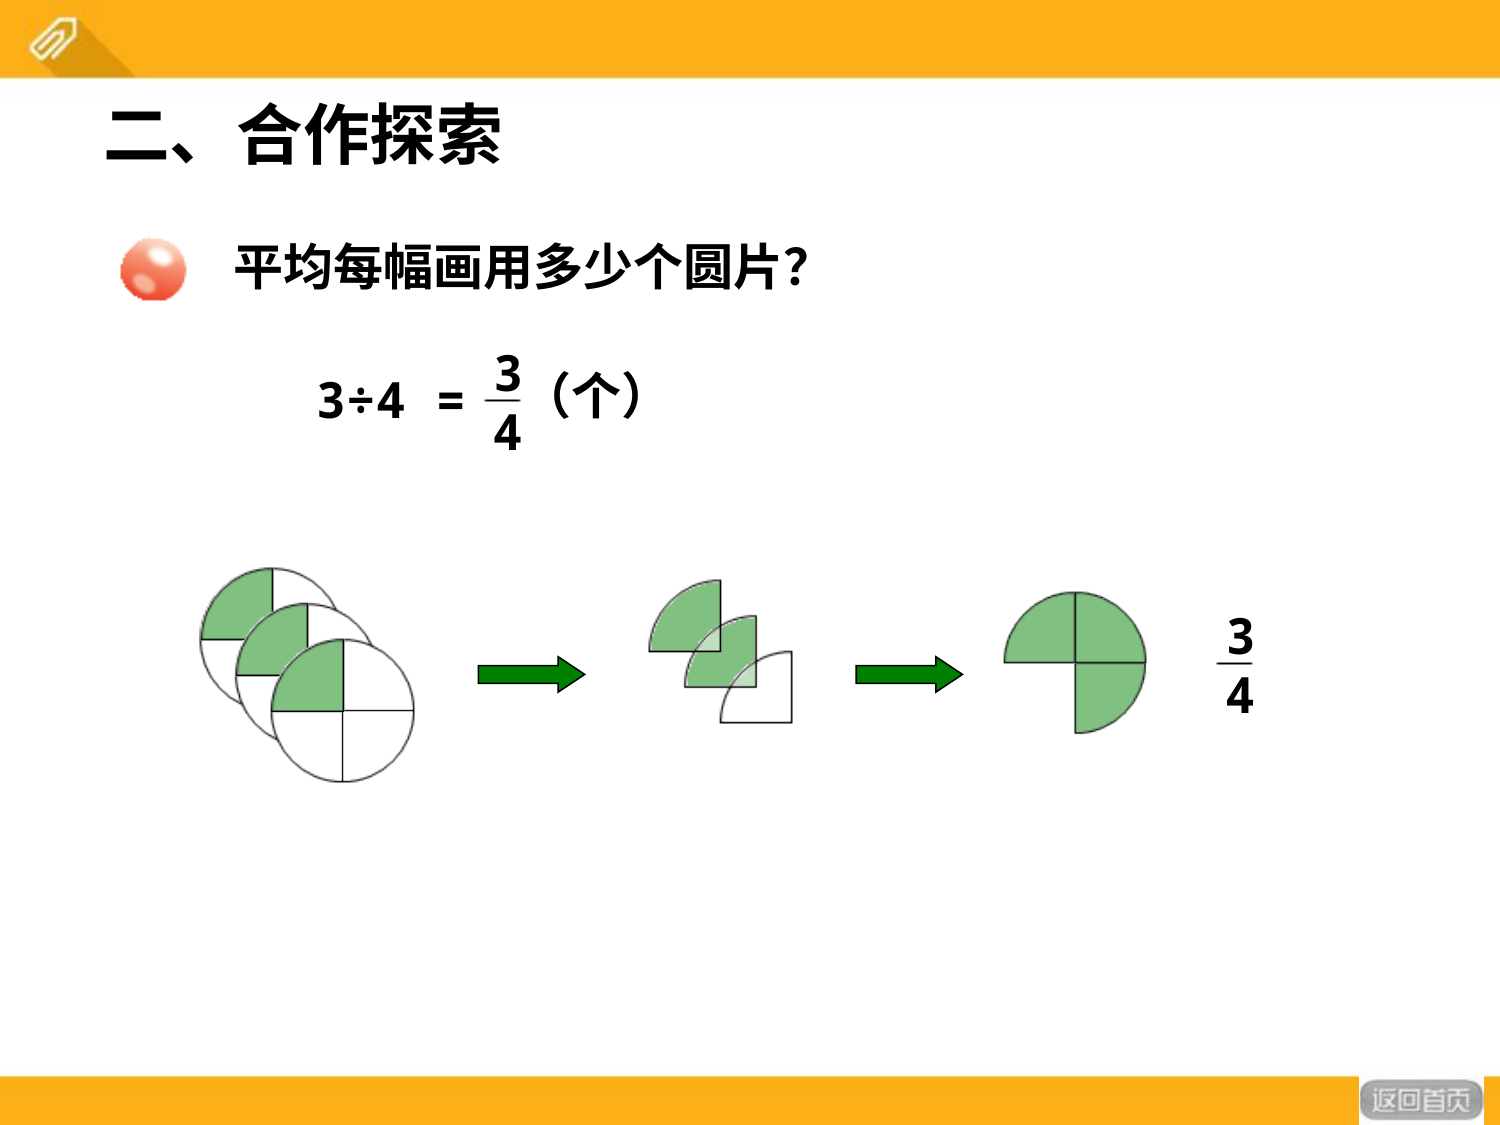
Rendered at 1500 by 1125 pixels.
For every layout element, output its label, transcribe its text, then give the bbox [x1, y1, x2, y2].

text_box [182, 550, 361, 729]
text_box [478, 656, 585, 693]
picture [0, 0, 1500, 1125]
text_box 二、合作探索 [88, 88, 620, 177]
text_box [1198, 597, 1282, 732]
text_box [856, 656, 963, 693]
text_box 平均每幅画用多少个圆片？ [218, 227, 904, 303]
text_box 3÷4 = [301, 361, 437, 437]
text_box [442, 333, 751, 469]
